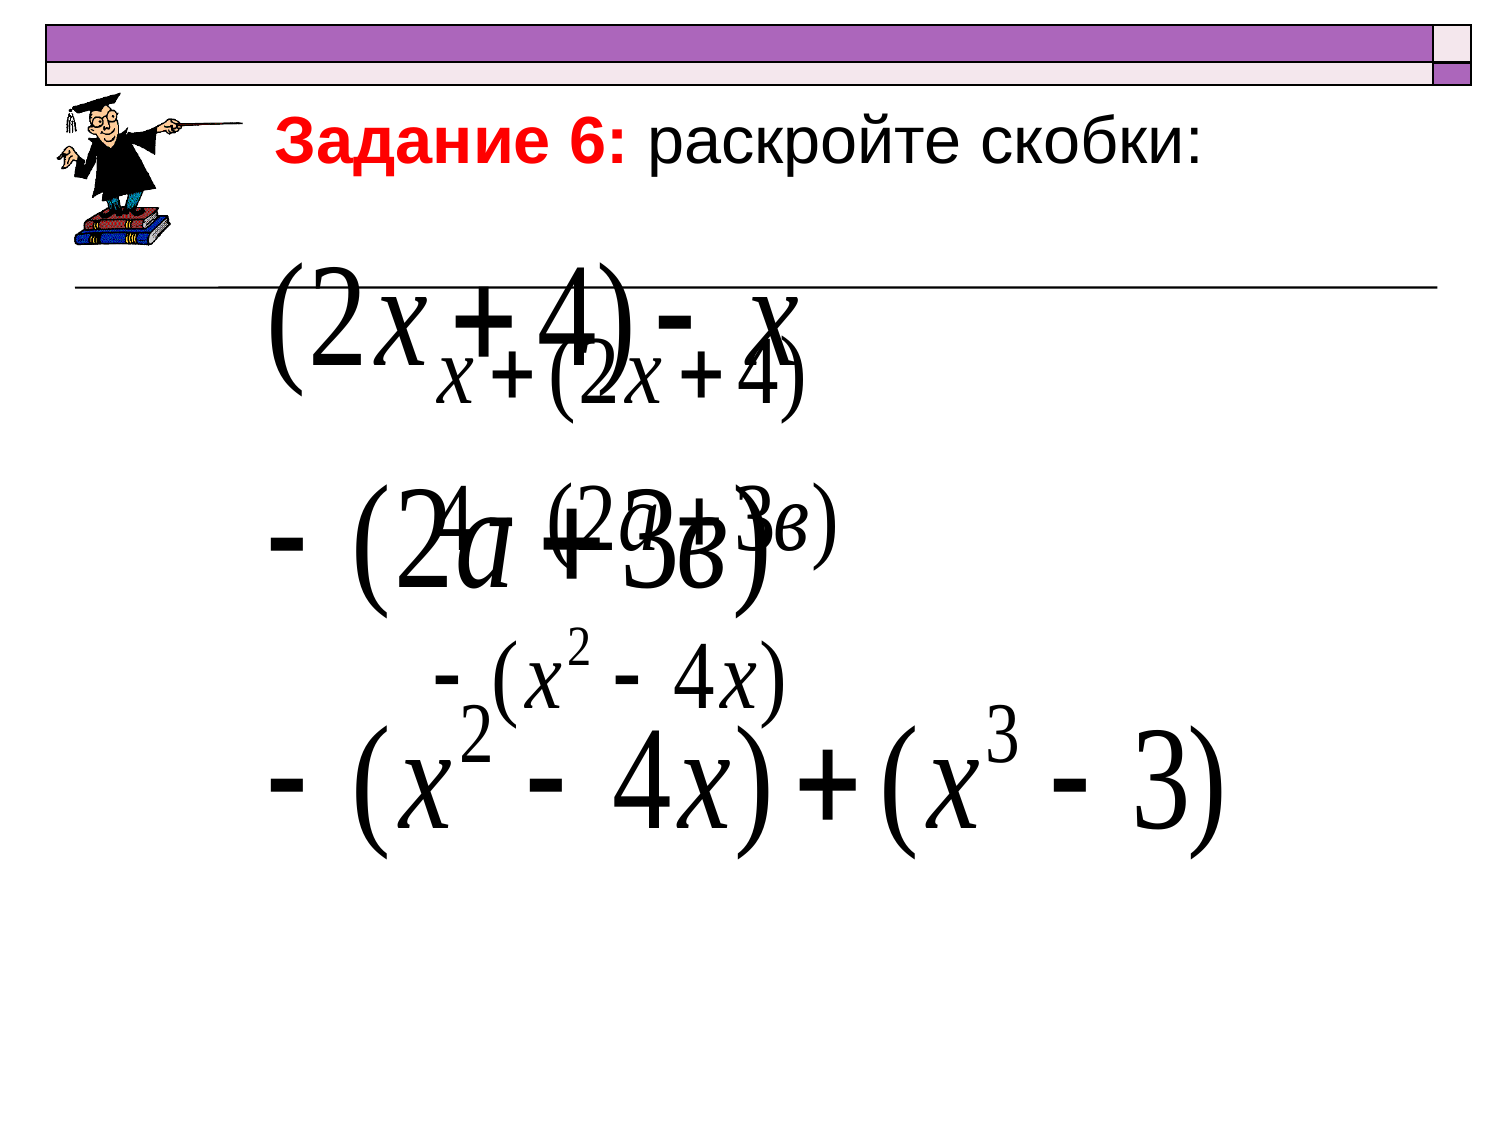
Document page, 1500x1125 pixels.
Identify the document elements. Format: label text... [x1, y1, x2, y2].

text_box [249, 228, 1251, 897]
text_box Задание 6: раскройте скобки: [243, 89, 1220, 185]
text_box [420, 314, 857, 754]
picture [52, 89, 243, 247]
